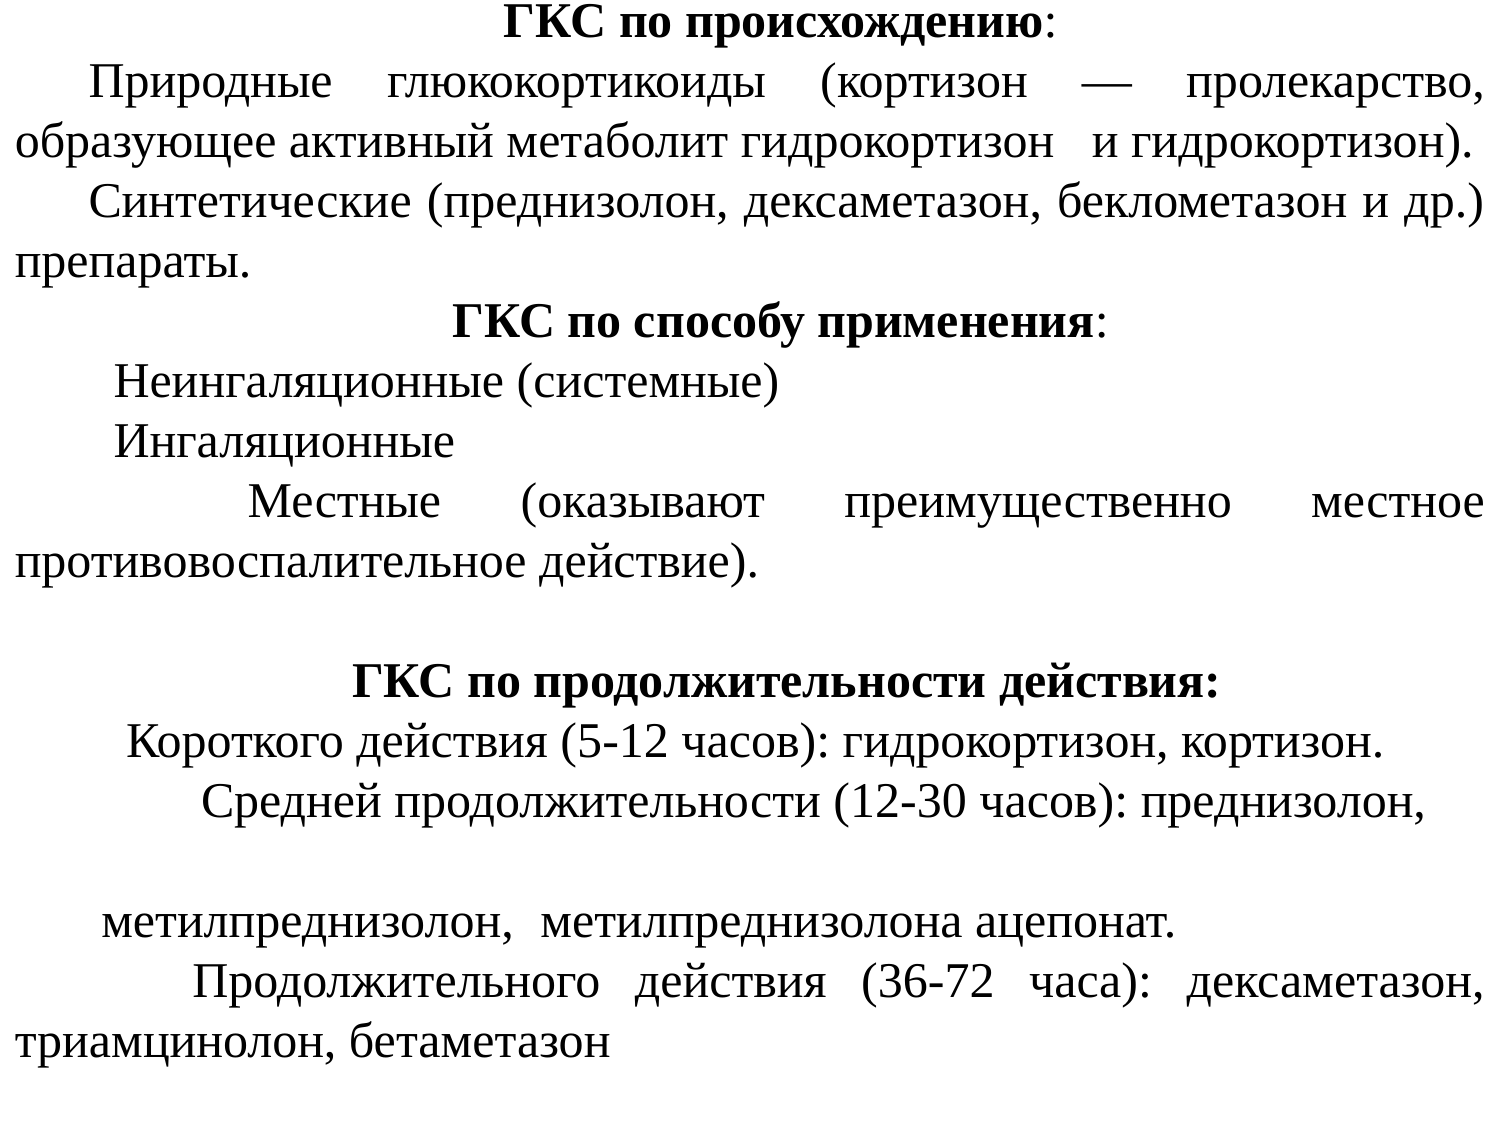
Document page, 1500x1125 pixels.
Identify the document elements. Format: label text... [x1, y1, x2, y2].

text_box ГКС по происхождению: Природные глюкокортикоиды (кортизон — пролекарство, образующее активный метаболит гидрокортизон и гидрокортизон). Синтетические (преднизолон, дексаметазон, беклометазон и др.) препараты. ГКС по способу применения: Неингаляционные (системные) Ингаляционные Местные (оказывают преимущественно местное противовоспалительное действие). ГКС по продолжительности действия: Короткого действия (5-12 часов): гидрокортизон, кортизон. Средней продолжительности (12-30 часов): преднизолон, метилпреднизолон, метилпреднизолона ацепонат. Продолжительного действия (36-72 часа): дексаметазон, триамцинолон, бетаметазон [0, 0, 1500, 1125]
